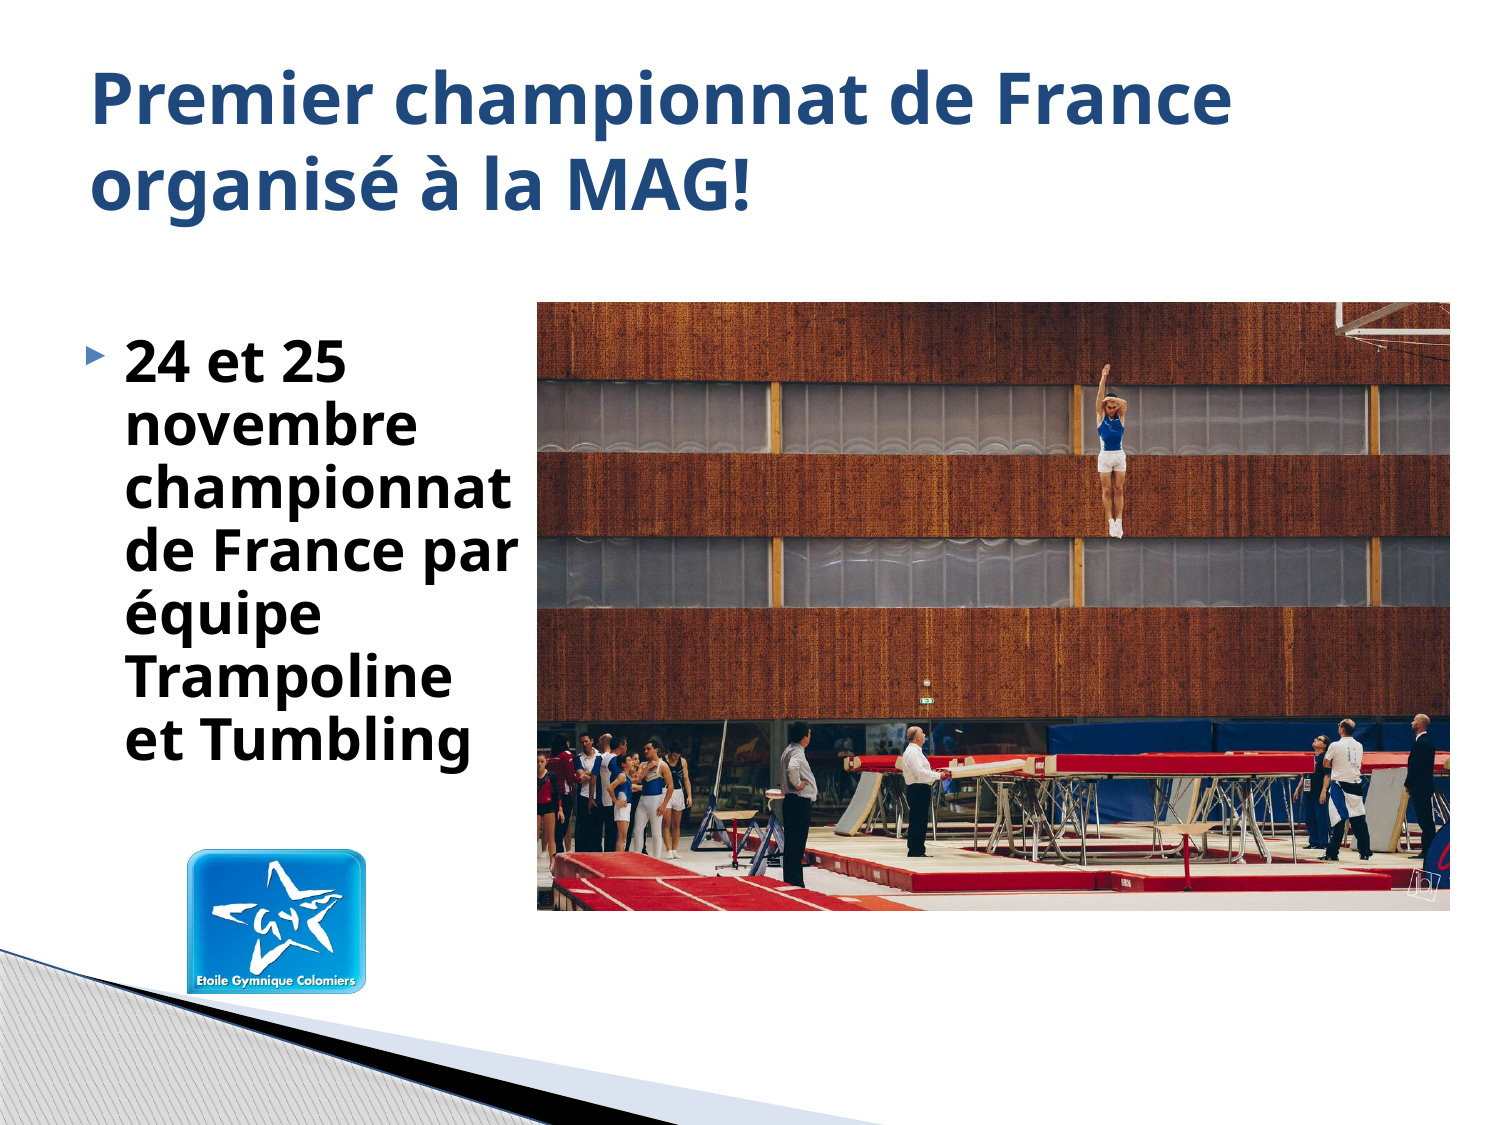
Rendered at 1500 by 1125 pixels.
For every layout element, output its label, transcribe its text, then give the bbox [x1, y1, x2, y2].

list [537, 302, 1451, 911]
picture [187, 849, 366, 994]
list 24 et 25 novembre championnat de France par équipe Trampoline et Tumbling [50, 324, 531, 793]
title Premier championnat de France organisé à la MAG! [75, 45, 1425, 233]
